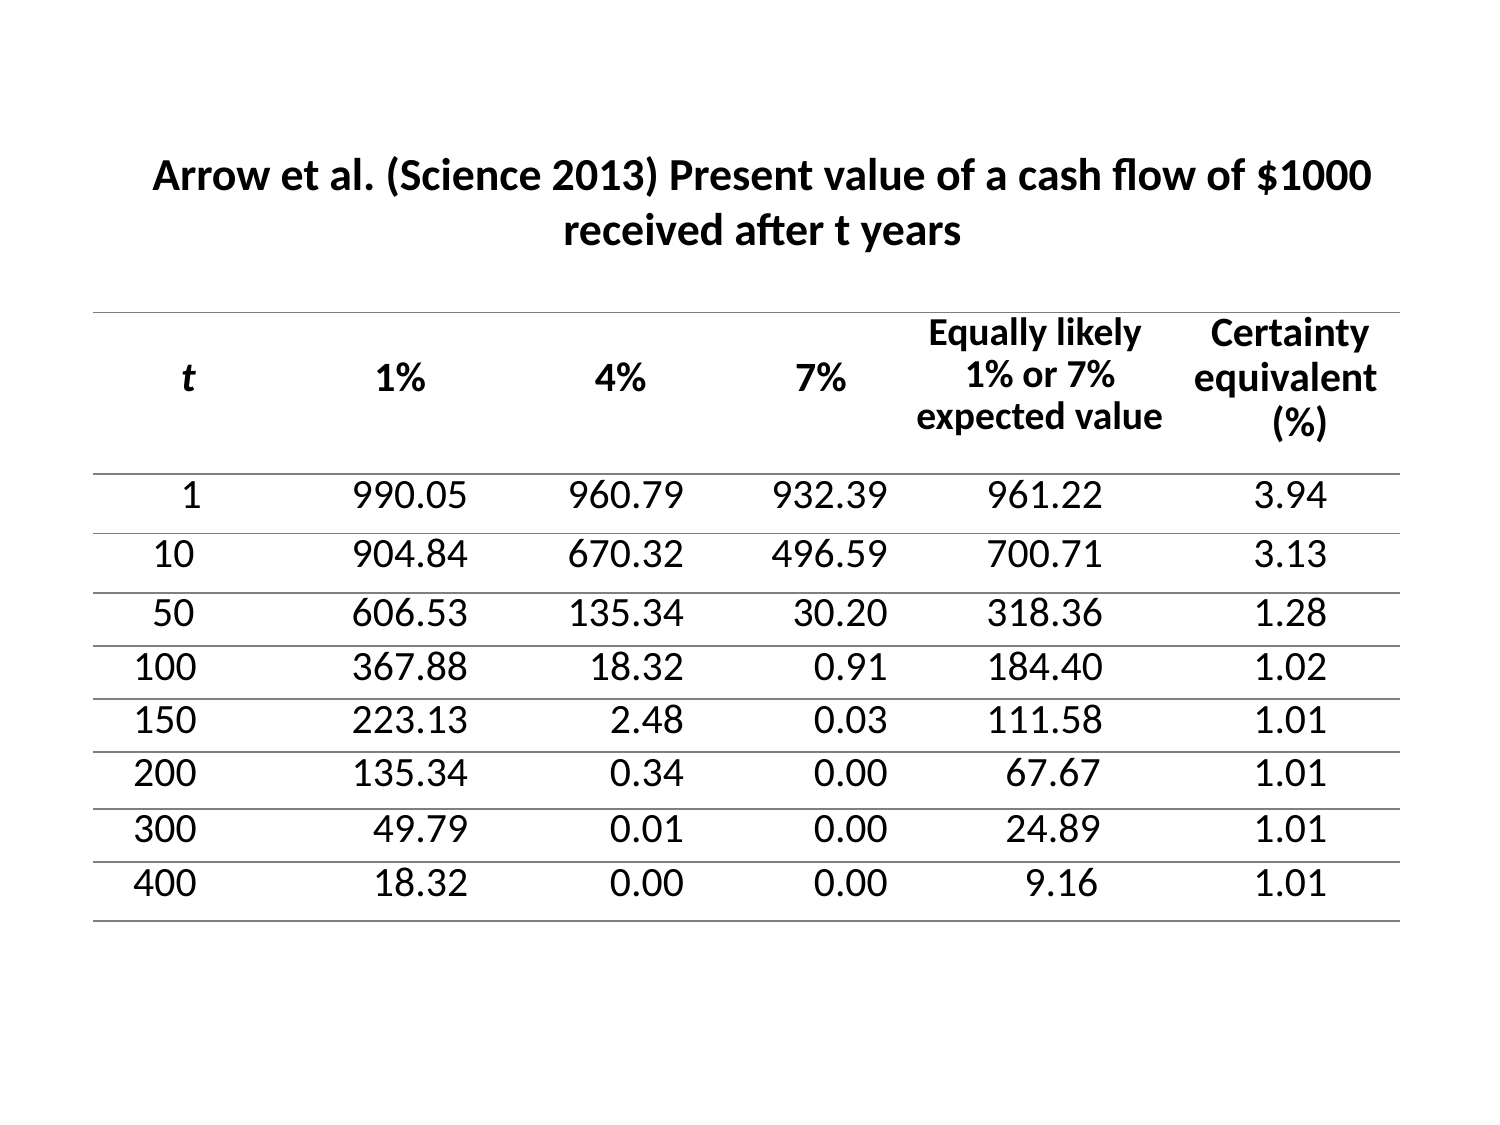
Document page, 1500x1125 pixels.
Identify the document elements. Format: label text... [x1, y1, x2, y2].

table_cell 300 [93, 810, 283, 861]
table_header 7% [695, 313, 899, 473]
table_cell 150 [93, 700, 283, 751]
table_cell 0.01 [480, 810, 695, 861]
table_cell 400 [93, 863, 283, 920]
table_cell 0.34 [480, 753, 695, 808]
table_cell 670.32 [480, 534, 695, 592]
table_cell 100 [93, 647, 283, 698]
table_cell 67.67 [899, 753, 1181, 808]
table_cell 9.16 [899, 863, 1181, 920]
table_cell 1.28 [1181, 594, 1400, 645]
table_cell 30.20 [695, 594, 899, 645]
table_cell 0.91 [695, 647, 899, 698]
table_cell 1 [93, 475, 283, 533]
table_cell 1.01 [1181, 810, 1400, 861]
table_cell 606.53 [283, 594, 480, 645]
table_header Certainty equivalent (%) [1181, 313, 1400, 473]
table_cell 135.34 [480, 594, 695, 645]
table_cell 904.84 [283, 534, 480, 592]
table_cell 184.40 [899, 647, 1181, 698]
table_header 4% [480, 313, 695, 473]
table_cell 1.01 [1181, 700, 1400, 751]
table_cell 18.32 [283, 863, 480, 920]
table_cell 50 [93, 594, 283, 645]
table_cell 18.32 [480, 647, 695, 698]
table_cell 49.79 [283, 810, 480, 861]
table_cell 1.01 [1181, 753, 1400, 808]
table_cell 496.59 [695, 534, 899, 592]
table_cell 367.88 [283, 647, 480, 698]
table_cell 0.00 [480, 863, 695, 920]
table_cell 961.22 [899, 475, 1181, 533]
table_cell 24.89 [899, 810, 1181, 861]
table_cell 0.00 [695, 810, 899, 861]
table_cell 960.79 [480, 475, 695, 533]
table_cell 223.13 [283, 700, 480, 751]
table_cell 990.05 [283, 475, 480, 533]
table_cell 10 [93, 534, 283, 592]
table_cell 200 [93, 753, 283, 808]
table_header 1% [283, 313, 480, 473]
table_cell 1.01 [1181, 863, 1400, 920]
table_cell 111.58 [899, 700, 1181, 751]
table_cell 1.02 [1181, 647, 1400, 698]
table_cell 135.34 [283, 753, 480, 808]
table_cell 3.13 [1181, 534, 1400, 592]
table_cell 0.00 [695, 863, 899, 920]
table_cell 932.39 [695, 475, 899, 533]
table_cell 700.71 [899, 534, 1181, 592]
text_box Arrow et al. (Science 2013) Present value of a cash flow of $1000 received after t years [124, 137, 1400, 263]
table_cell 2.48 [480, 700, 695, 751]
table_header t [93, 313, 283, 473]
table_cell 0.03 [695, 700, 899, 751]
table_header Equally likely 1% or 7% expected value [899, 313, 1181, 473]
table_cell 318.36 [899, 594, 1181, 645]
table_cell 3.94 [1181, 475, 1400, 533]
table_cell 0.00 [695, 753, 899, 808]
